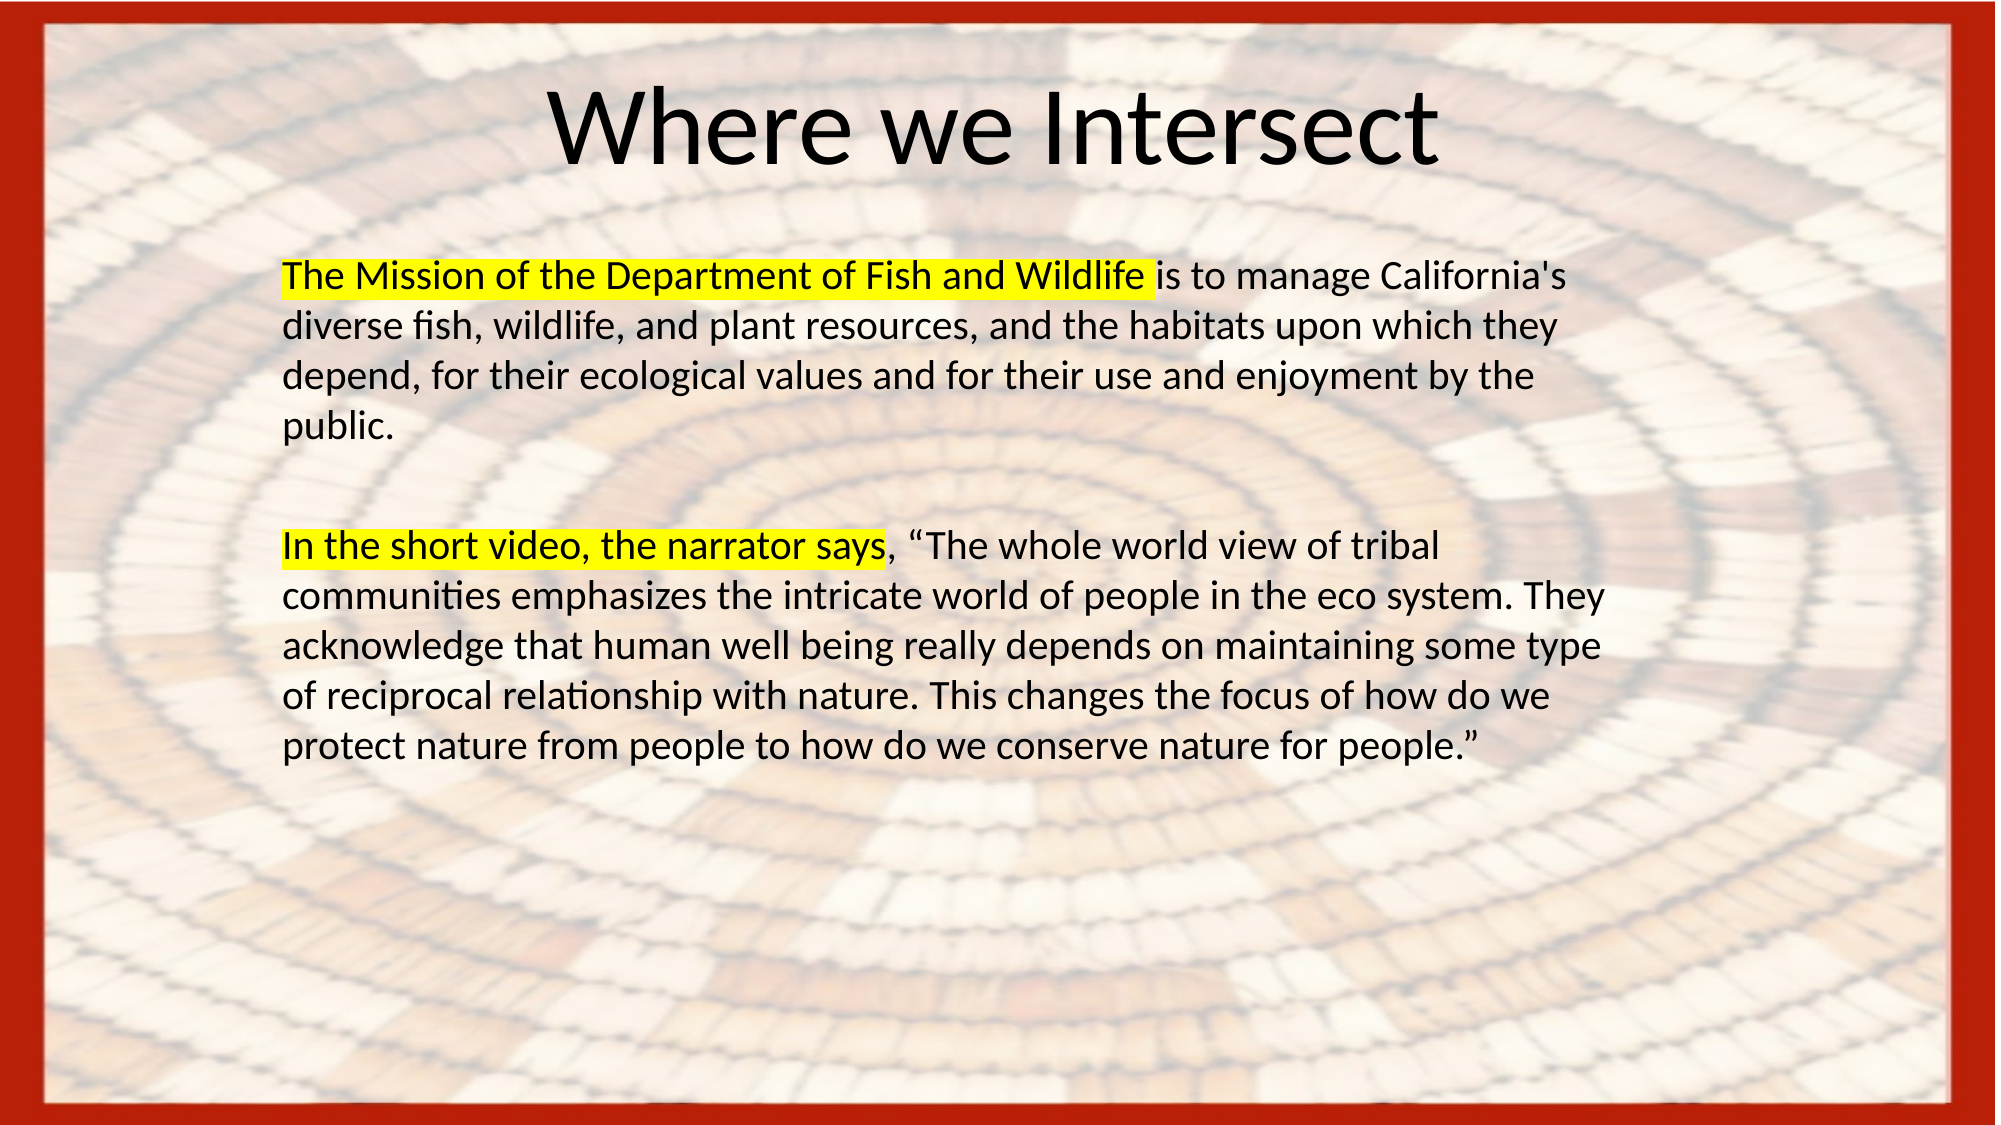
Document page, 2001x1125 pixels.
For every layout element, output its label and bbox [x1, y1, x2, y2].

list [0, 0, 1995, 1125]
